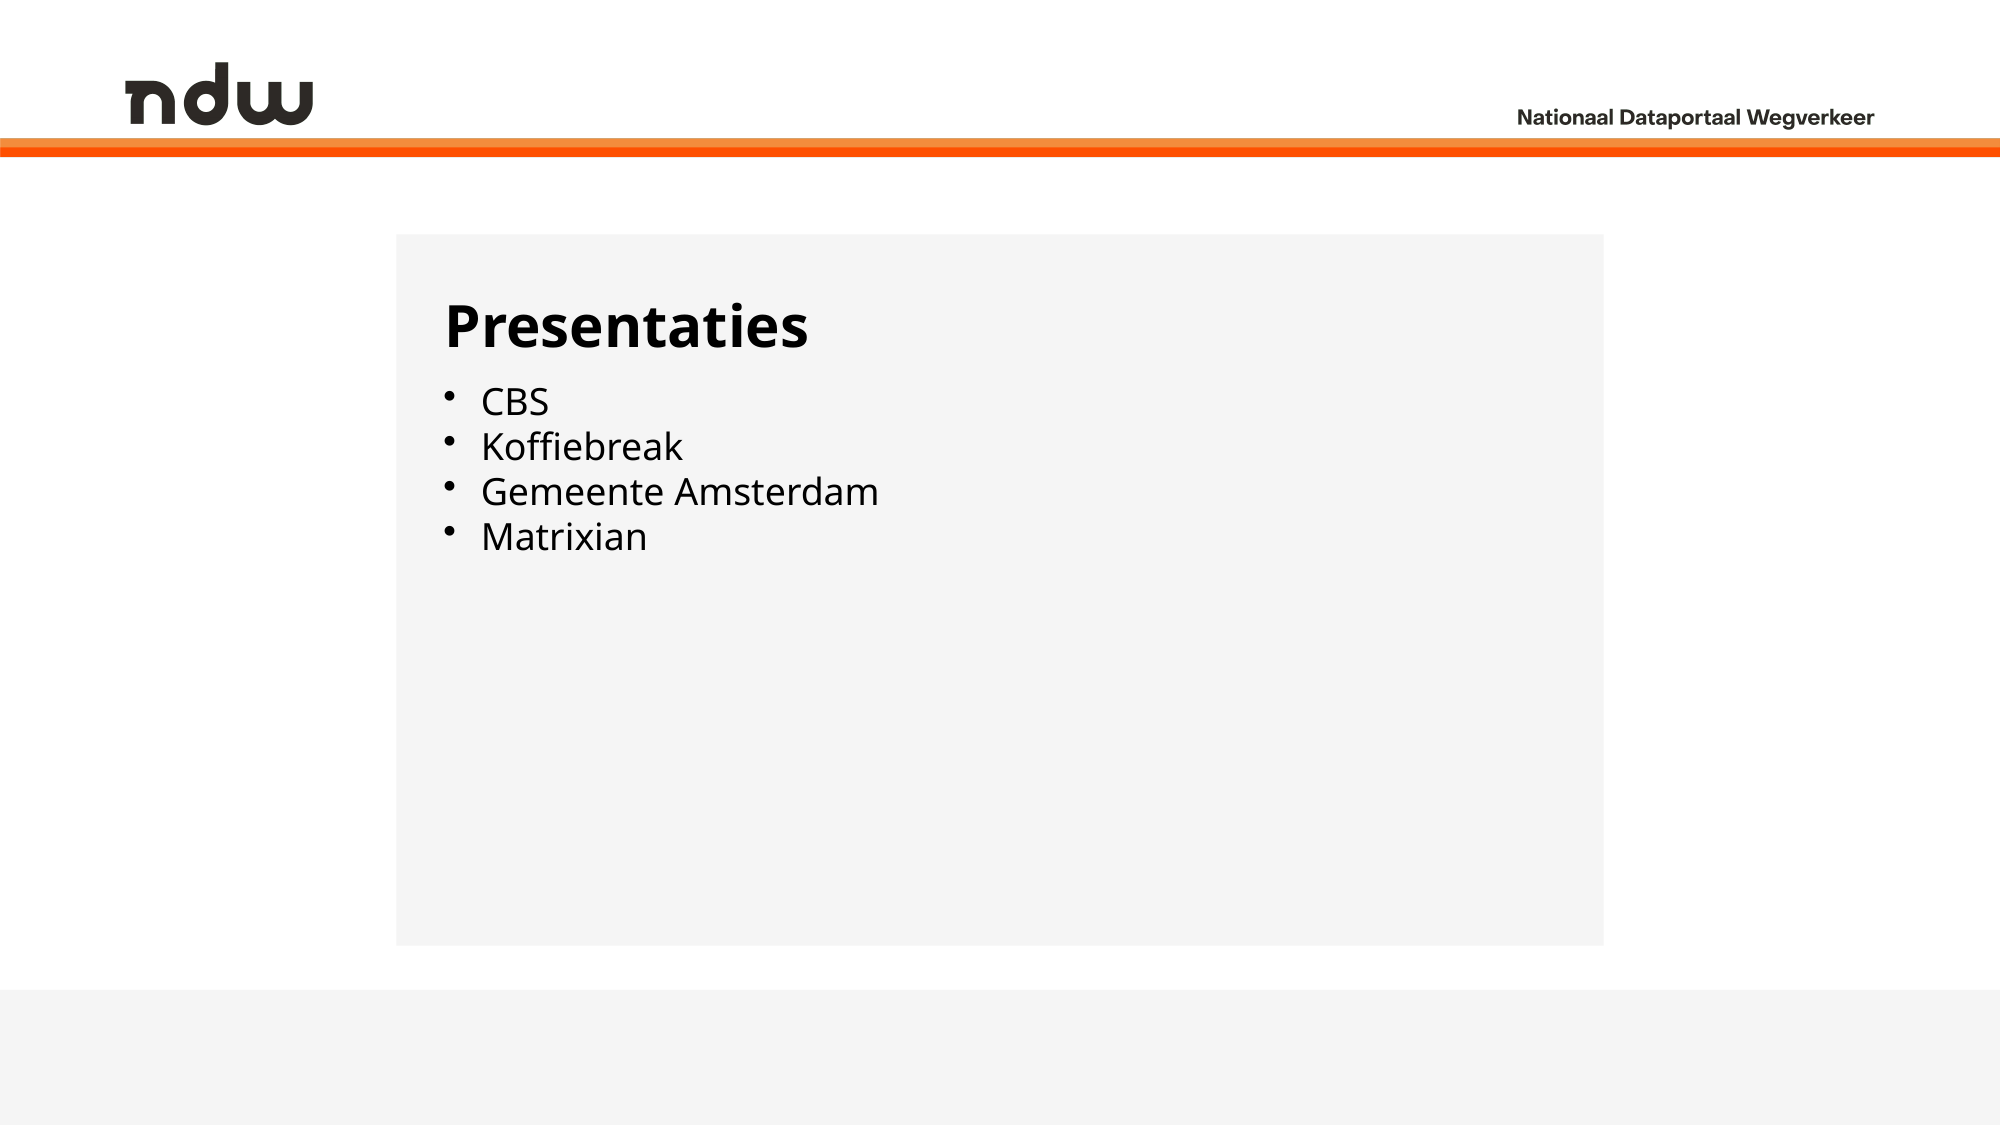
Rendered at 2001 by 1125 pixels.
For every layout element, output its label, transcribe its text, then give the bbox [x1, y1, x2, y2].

picture [0, 0, 2000, 235]
list CBS Koffiebreak Gemeente Amsterdam Matrixian [428, 370, 1597, 928]
title Presentaties [429, 289, 1598, 383]
